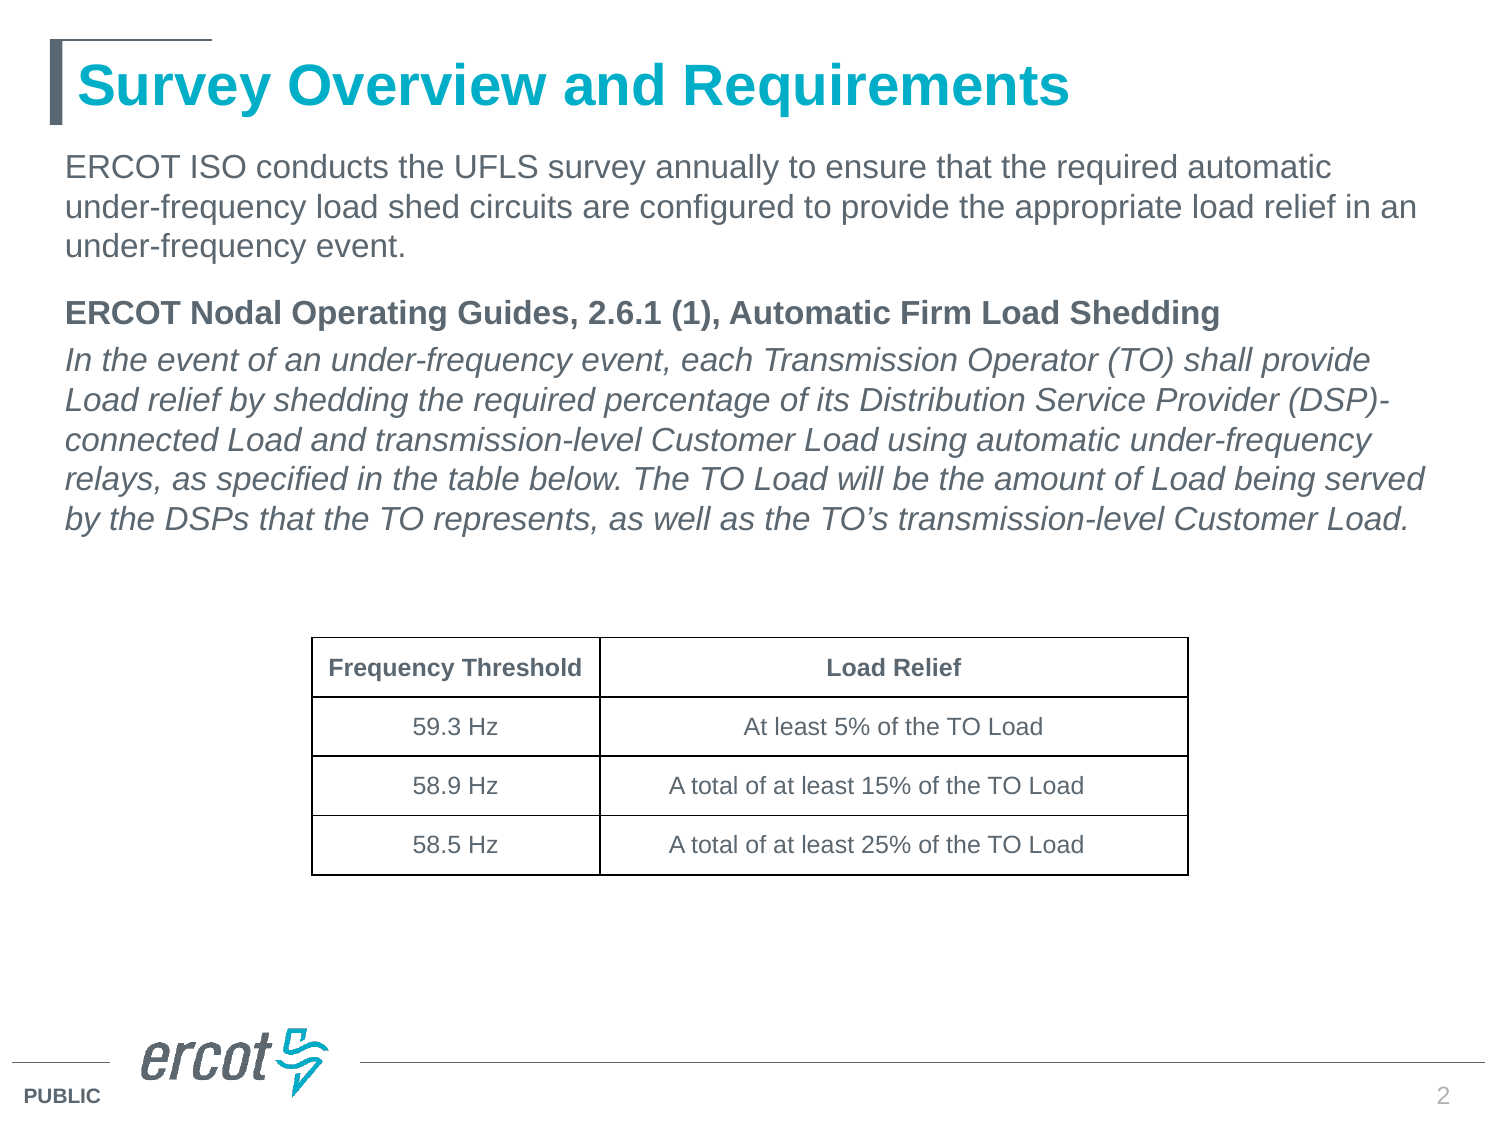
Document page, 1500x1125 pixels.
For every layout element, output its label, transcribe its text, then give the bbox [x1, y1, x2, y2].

slide_number 2 [1400, 1076, 1488, 1113]
list ERCOT ISO conducts the UFLS survey annually to ensure that the required automatic under-frequency load shed circuits are configured to provide the appropriate load relief in an under-frequency event. ERCOT Nodal Operating Guides, 2.6.1 (1), Automatic Firm Load Shedding In the event of an under-frequency event, each Transmission Operator (TO) shall provide Load relief by shedding the required percentage of its Distribution Service Provider (DSP)-connected Load and transmission-level Customer Load using automatic under-frequency relays, as specified in the table below. The TO Load will be the amount of Load being served by the DSPs that the TO represents, as well as the TO’s transmission-level Customer Load. [50, 137, 1450, 967]
title Survey Overview and Requirements [62, 39, 1450, 125]
table_cell A total of at least 15% of the TO Load [601, 757, 1187, 815]
table_header Load Relief [601, 638, 1187, 696]
picture [137, 1024, 332, 1100]
table_cell 59.3 Hz [313, 698, 599, 755]
table_cell 58.5 Hz [313, 816, 599, 874]
table_header Frequency Threshold [313, 638, 599, 696]
table_cell 58.9 Hz [313, 757, 599, 815]
table_cell At least 5% of the TO Load [601, 698, 1187, 755]
table_cell A total of at least 25% of the TO Load [601, 816, 1187, 874]
